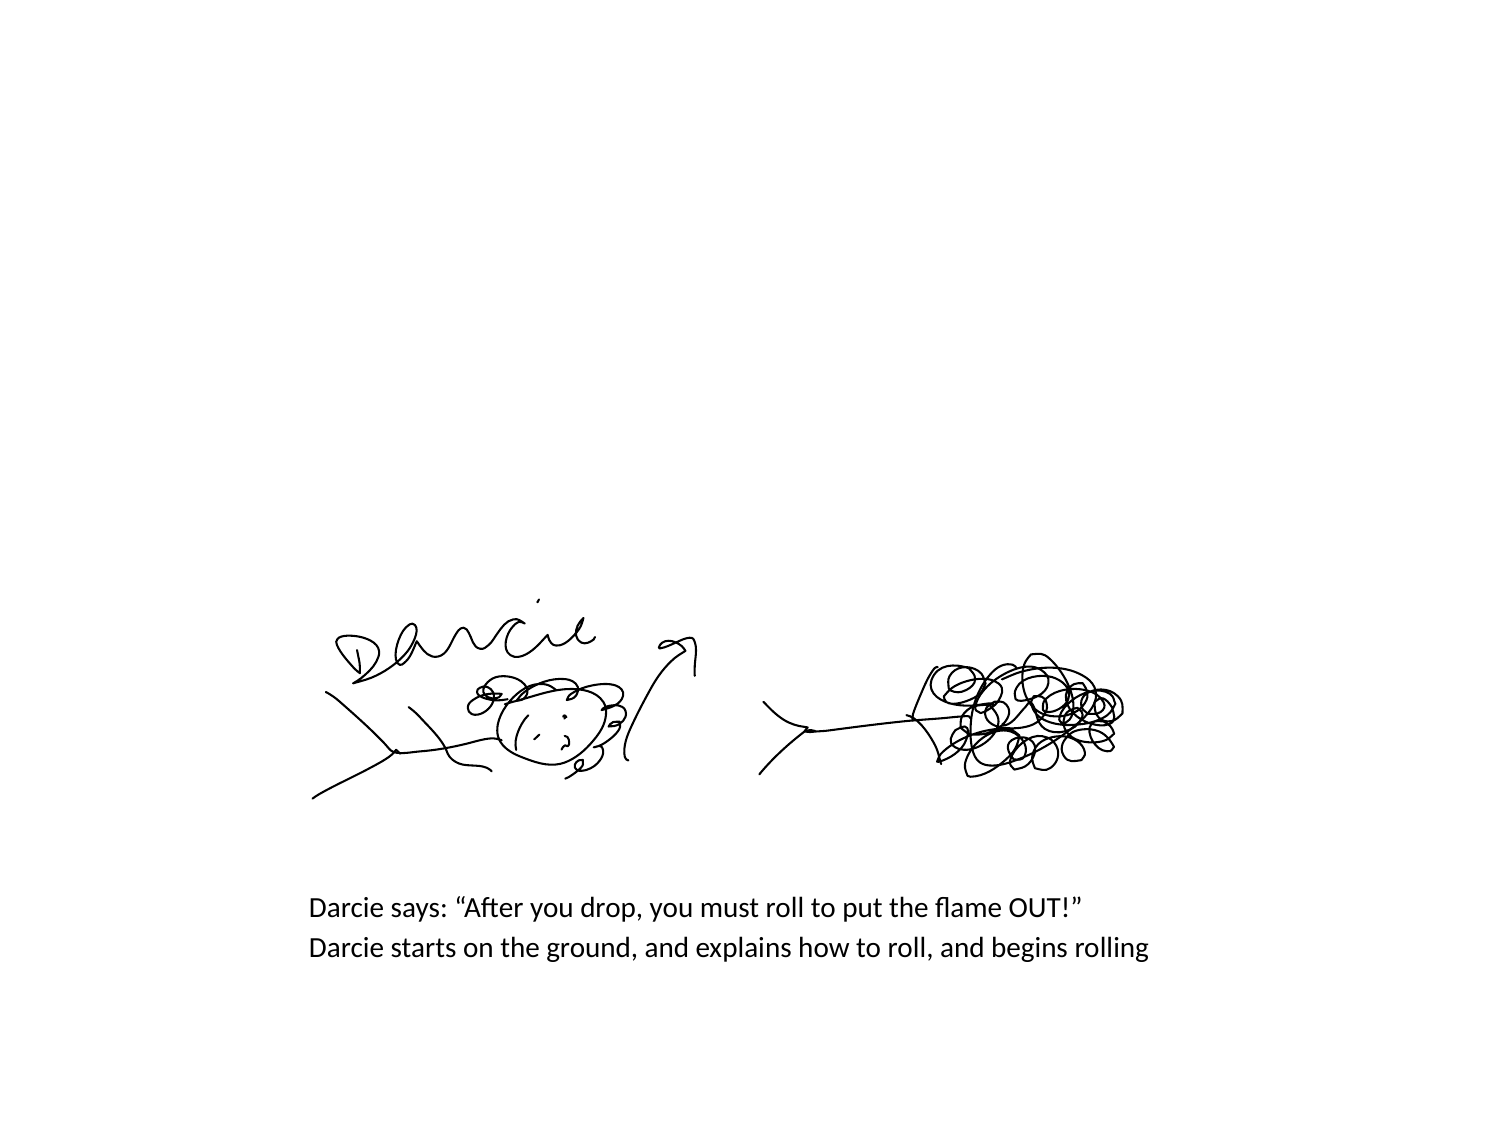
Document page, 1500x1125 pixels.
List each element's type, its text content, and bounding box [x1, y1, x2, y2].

picture [761, 722, 968, 776]
picture [1047, 692, 1065, 710]
picture [528, 686, 552, 696]
picture [1009, 740, 1017, 751]
picture [1072, 731, 1090, 741]
picture [1105, 714, 1113, 720]
picture [1043, 669, 1065, 682]
picture [499, 691, 605, 763]
picture [1098, 741, 1112, 750]
picture [962, 718, 969, 727]
picture [997, 674, 1027, 723]
picture [1096, 701, 1103, 712]
picture [1092, 726, 1112, 736]
picture [1007, 706, 1036, 727]
picture [972, 711, 995, 733]
picture [1099, 702, 1111, 717]
picture [1041, 721, 1063, 731]
picture [952, 730, 966, 742]
picture [1069, 716, 1078, 723]
picture [1016, 685, 1025, 699]
picture [1026, 655, 1054, 667]
picture [1056, 738, 1064, 750]
picture [941, 747, 956, 759]
picture [293, 100, 1195, 776]
picture [1024, 677, 1047, 698]
picture [1005, 669, 1021, 676]
picture [1073, 690, 1084, 696]
picture [978, 683, 1001, 703]
picture [1074, 725, 1089, 730]
picture [1034, 744, 1057, 768]
picture [1063, 739, 1083, 760]
picture [973, 670, 981, 677]
picture [1114, 696, 1121, 717]
picture [488, 678, 524, 699]
picture [974, 732, 1016, 764]
picture [547, 680, 576, 689]
picture [1037, 740, 1050, 749]
picture [1024, 670, 1043, 678]
picture [964, 738, 970, 748]
picture [1033, 698, 1043, 711]
picture [977, 706, 985, 711]
picture [1043, 678, 1065, 697]
picture [990, 666, 1014, 679]
picture [1097, 692, 1113, 705]
picture [920, 718, 960, 752]
picture [1016, 724, 1061, 737]
picture [1044, 717, 1059, 723]
picture [987, 710, 997, 724]
picture [1033, 738, 1043, 744]
picture [1062, 670, 1093, 690]
list Darcie says: “After you drop, you must roll to put the flame OUT!” Darcie starts on the ground, and explains how to roll, and begins rolling [294, 880, 1194, 1013]
picture [1026, 741, 1033, 754]
picture [956, 740, 964, 747]
picture [932, 667, 957, 699]
picture [972, 736, 982, 744]
picture [1085, 715, 1097, 721]
picture [964, 700, 974, 704]
picture [1084, 693, 1094, 711]
picture [1091, 731, 1105, 741]
picture [950, 669, 973, 687]
picture [359, 707, 624, 776]
picture [587, 686, 622, 705]
picture [946, 680, 983, 702]
picture [953, 681, 973, 691]
picture [914, 679, 968, 719]
picture [994, 703, 1008, 724]
picture [978, 736, 990, 745]
picture [1012, 756, 1031, 768]
picture [967, 752, 993, 775]
picture [469, 698, 491, 713]
picture [1075, 697, 1081, 707]
picture [1014, 745, 1024, 758]
